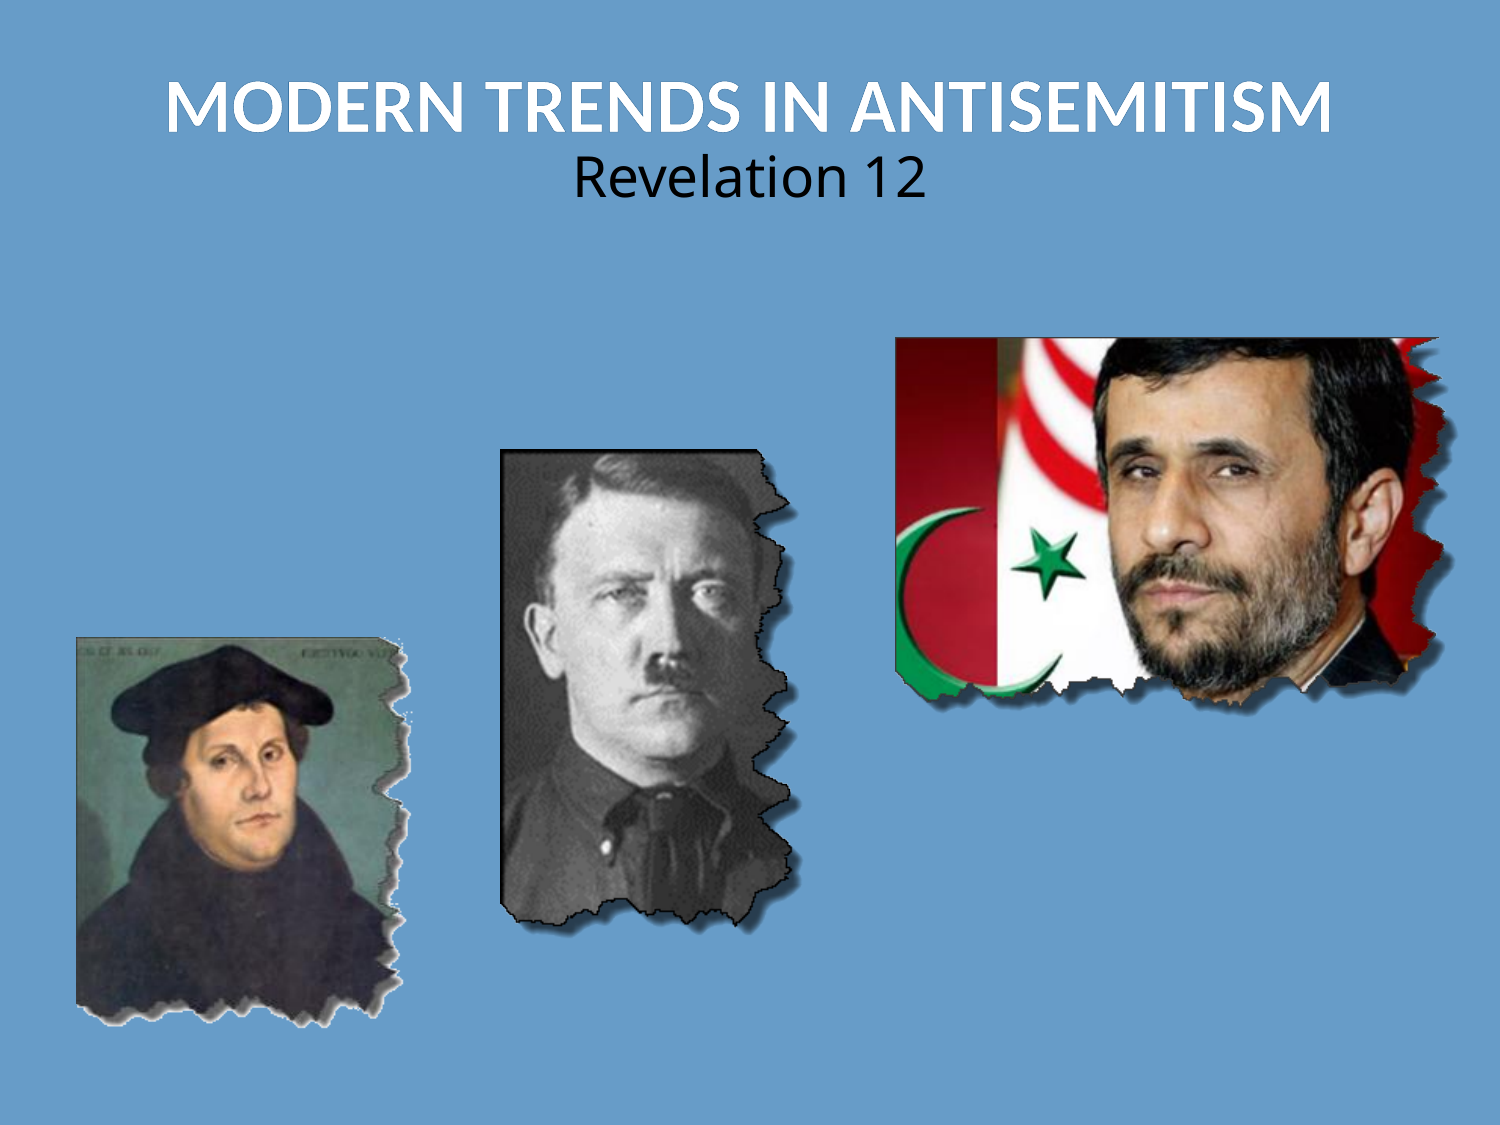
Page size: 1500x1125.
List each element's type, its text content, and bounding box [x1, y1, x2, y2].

picture [499, 449, 836, 975]
picture [895, 337, 1479, 825]
picture [76, 637, 430, 1050]
title MODERN TRENDS IN ANTISEMITISM Revelation 12 [56, 31, 1444, 244]
